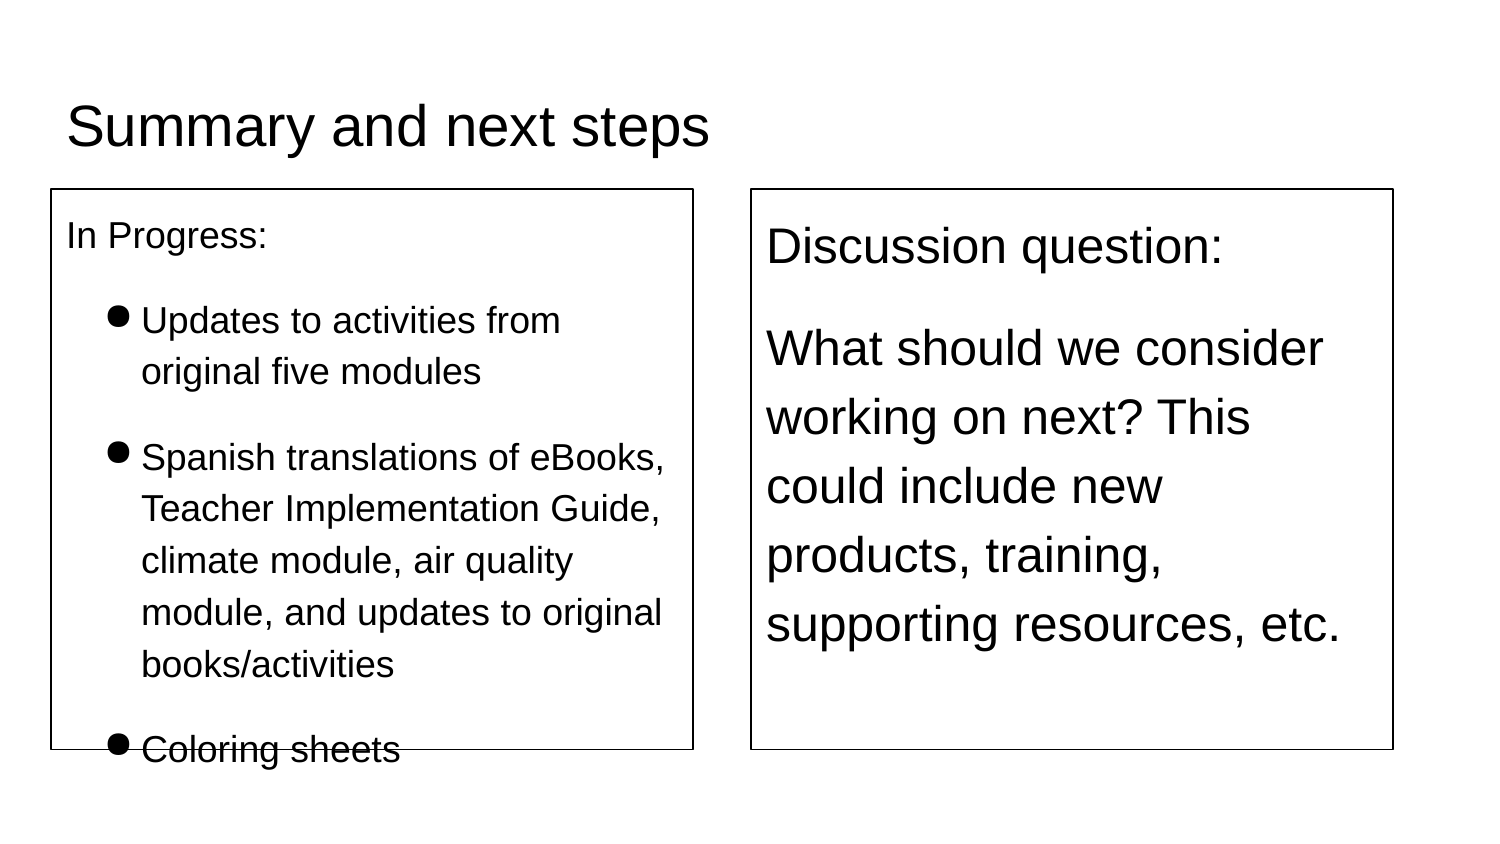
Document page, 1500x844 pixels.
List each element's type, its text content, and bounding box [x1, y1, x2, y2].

list In Progress: Updates to activities from original five modules Spanish translations of eBooks, Teacher Implementation Guide, climate module, air quality module, and updates to original books/activities Coloring sheets [51, 189, 694, 750]
title Summary and next steps [51, 72, 1449, 167]
list Discussion question: What should we consider working on next? This could include new products, training, supporting resources, etc. [751, 189, 1394, 750]
